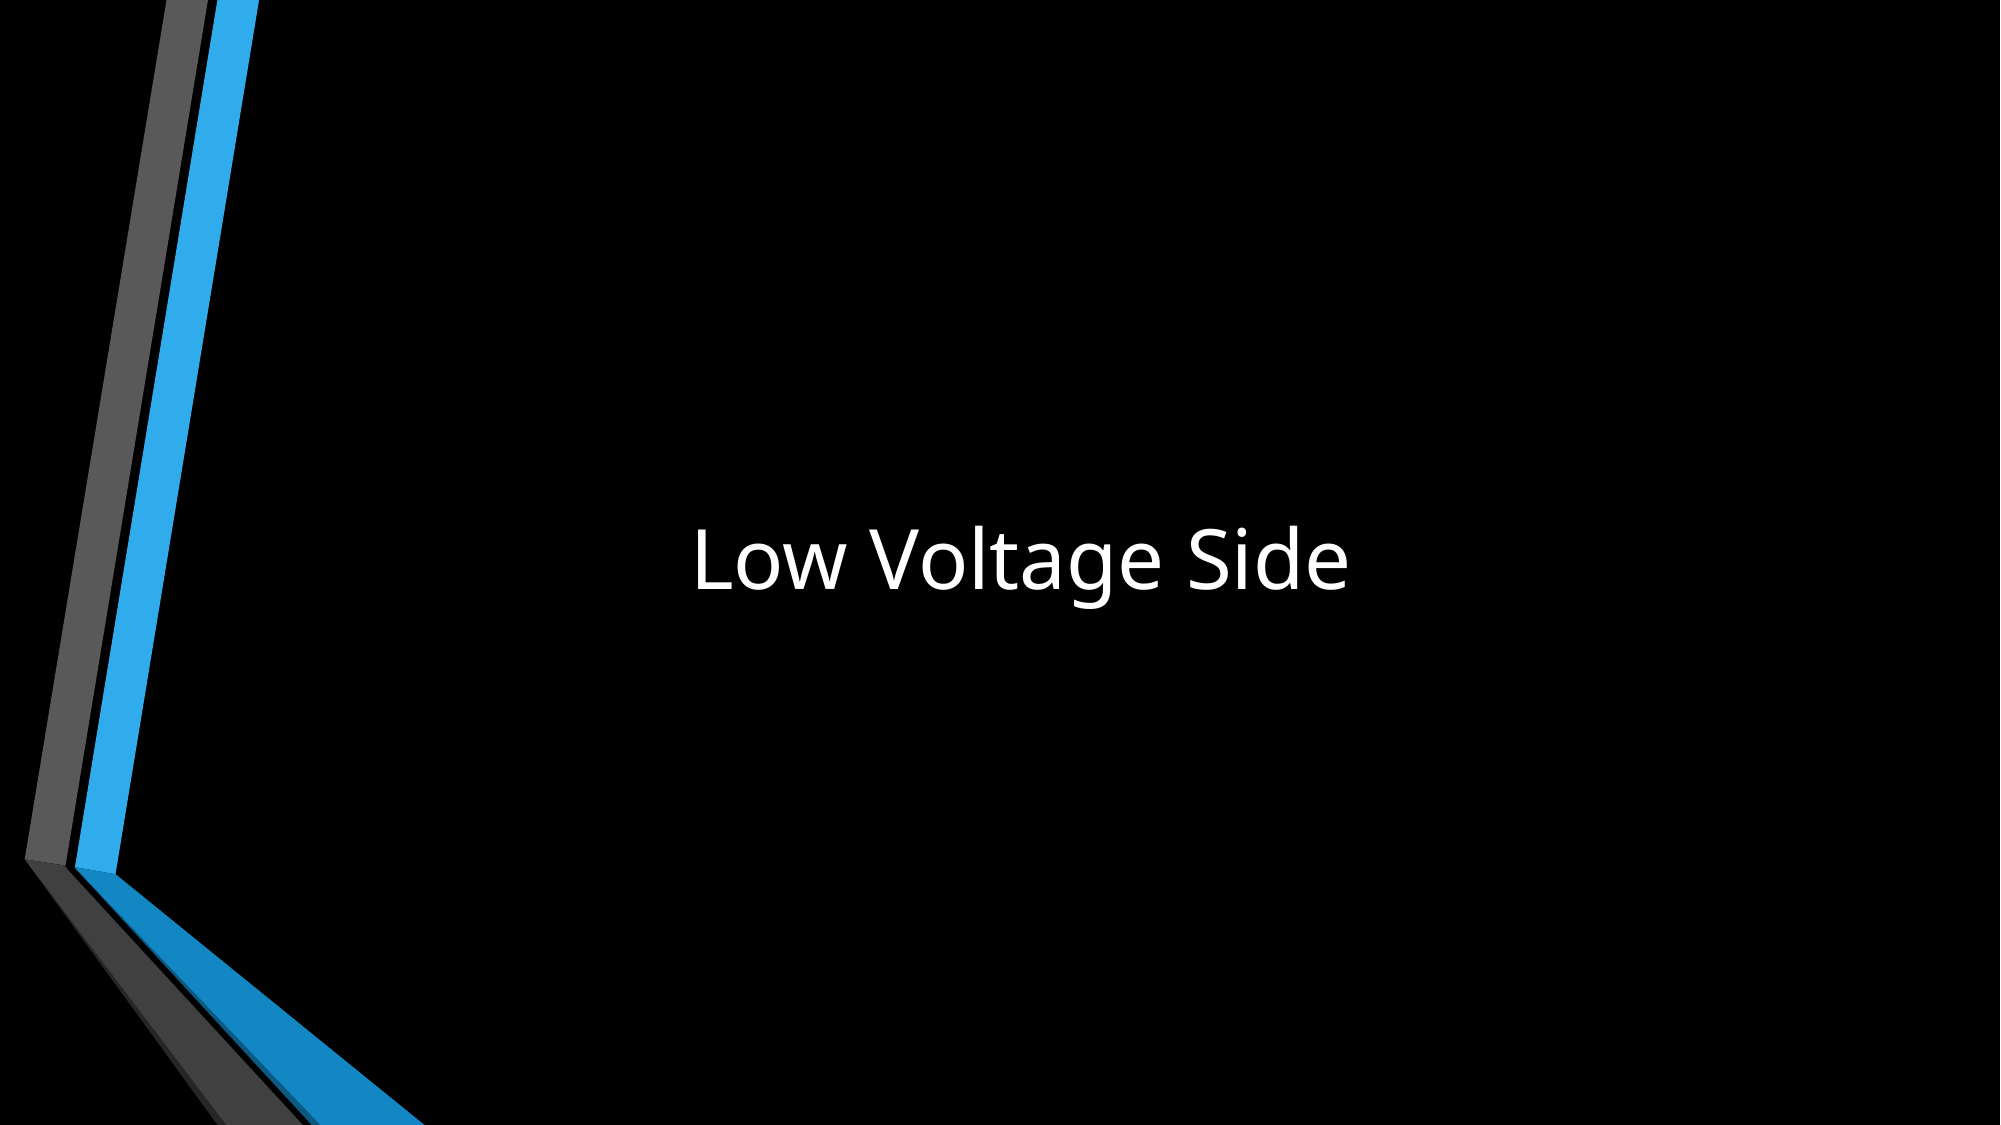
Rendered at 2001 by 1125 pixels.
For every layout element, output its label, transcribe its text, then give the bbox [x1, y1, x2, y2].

title Low Voltage Side [199, 412, 1843, 700]
